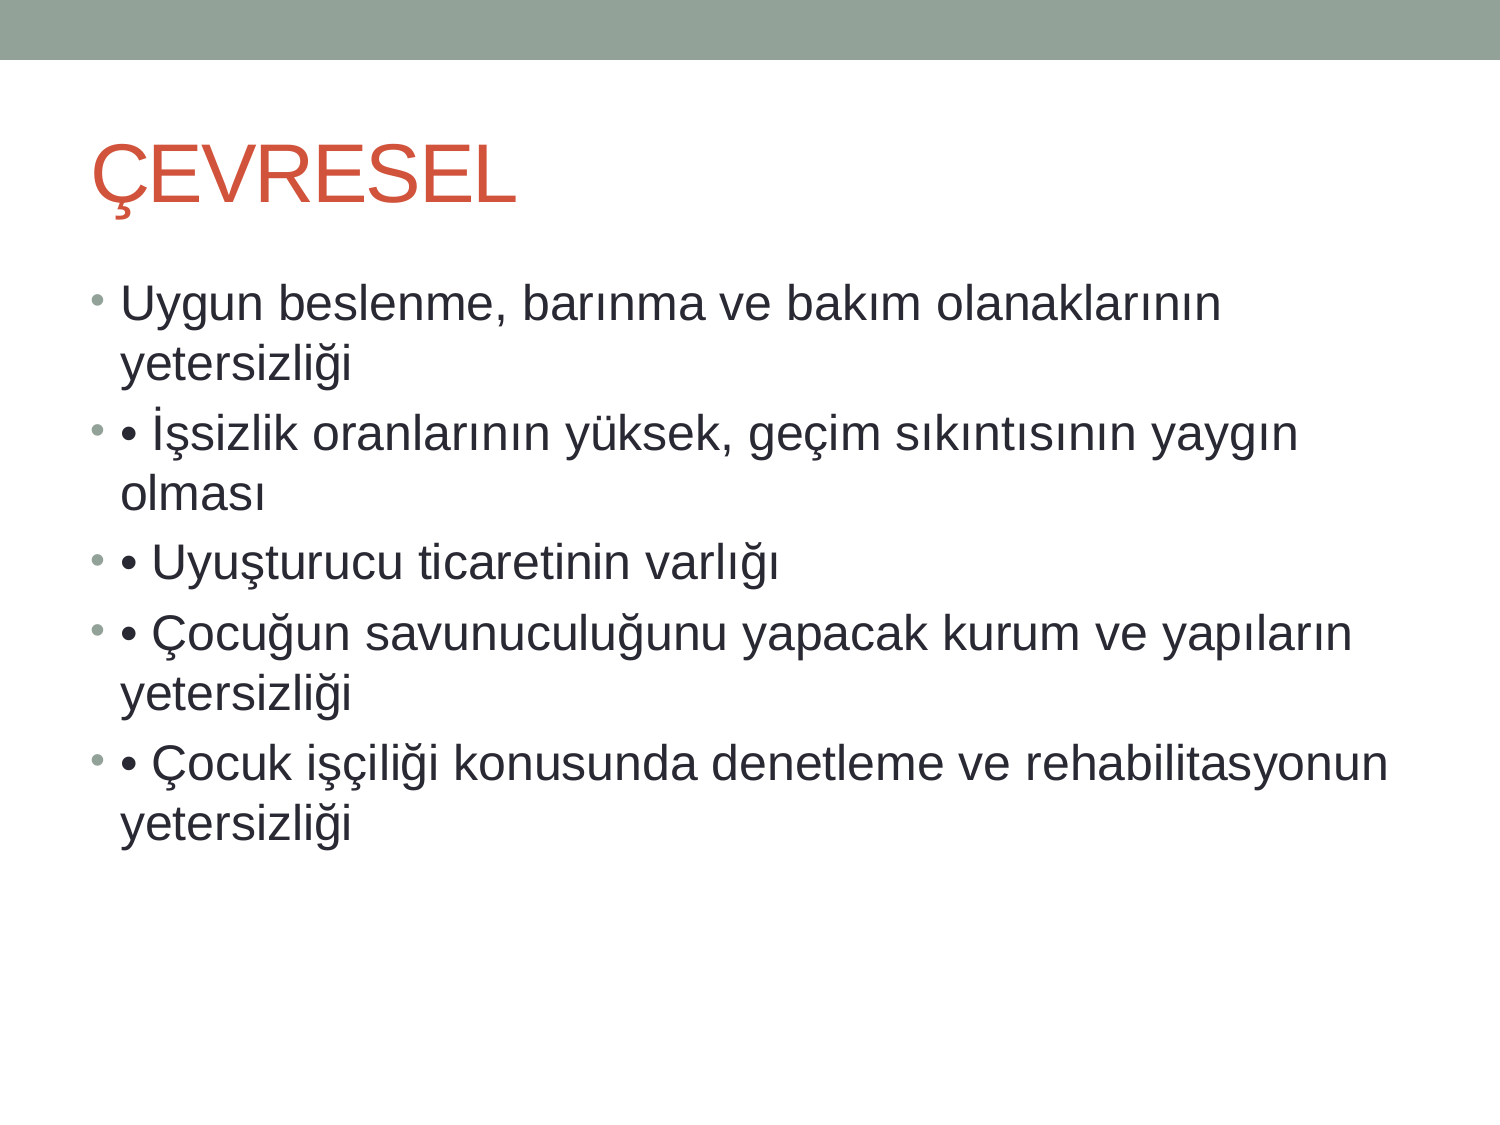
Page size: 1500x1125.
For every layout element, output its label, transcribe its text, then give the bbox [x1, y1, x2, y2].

list Uygun beslenme, barınma ve bakım olanaklarının yetersizliği • İşsizlik oranlarının yüksek, geçim sıkıntısının yaygın olması • Uyuşturucu ticaretinin varlığı • Çocuğun savunuculuğunu yapacak kurum ve yapıların yetersizliği • Çocuk işçiliği konusunda denetleme ve rehabilitasyonun yetersizliği [75, 262, 1425, 1063]
title ÇEVRESEL [75, 87, 1425, 250]
